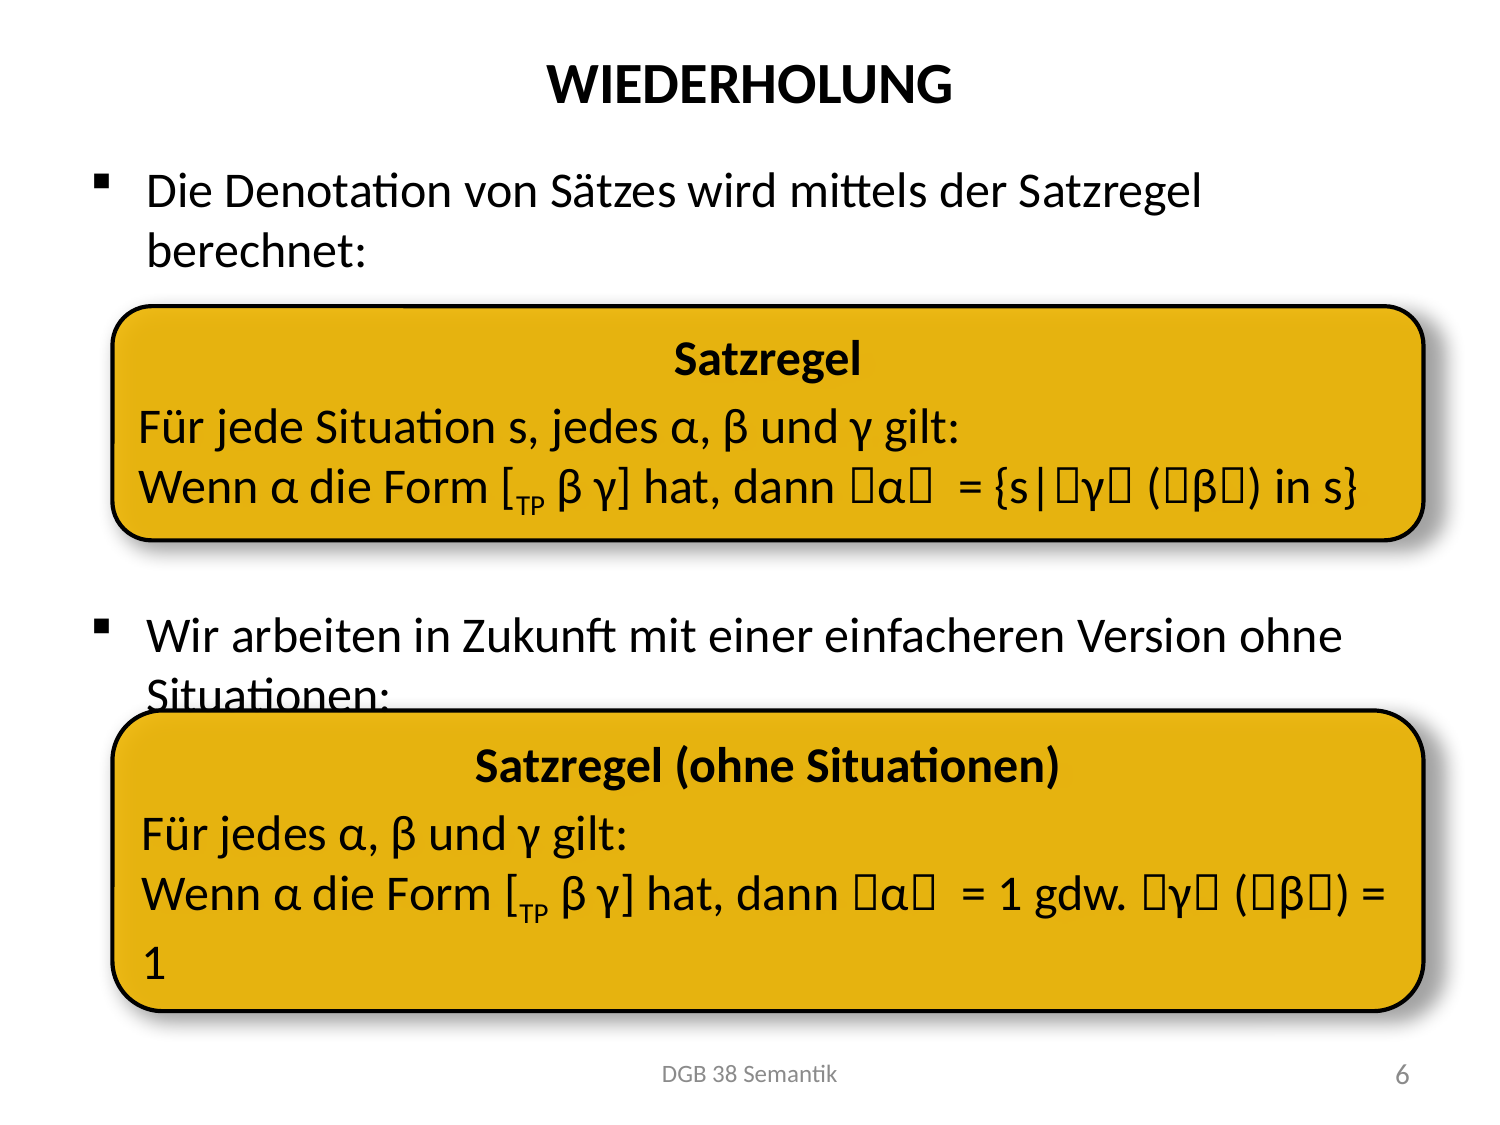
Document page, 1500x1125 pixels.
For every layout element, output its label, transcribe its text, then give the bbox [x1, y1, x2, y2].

text_box Satzregel Für jede Situation s, jedes α, β und γ gilt: Wenn α die Form [TP β γ] hat, dann α = {s|γ (β) in s} [110, 304, 1426, 543]
title Wiederholung [75, 24, 1425, 136]
list Die Denotation von Sätzes wird mittels der Satzregel berechnet: Wir arbeiten in Zukunft mit einer einfacheren Version ohne Situationen: [75, 149, 1425, 1013]
slide_number 6 [1074, 1042, 1425, 1103]
text_box Satzregel (ohne Situationen) Für jedes α, β und γ gilt: Wenn α die Form [TP β γ] hat, dann α = 1 gdw. γ (β) = 1 [110, 708, 1426, 1014]
footer DGB 38 Semantik [512, 1042, 988, 1103]
